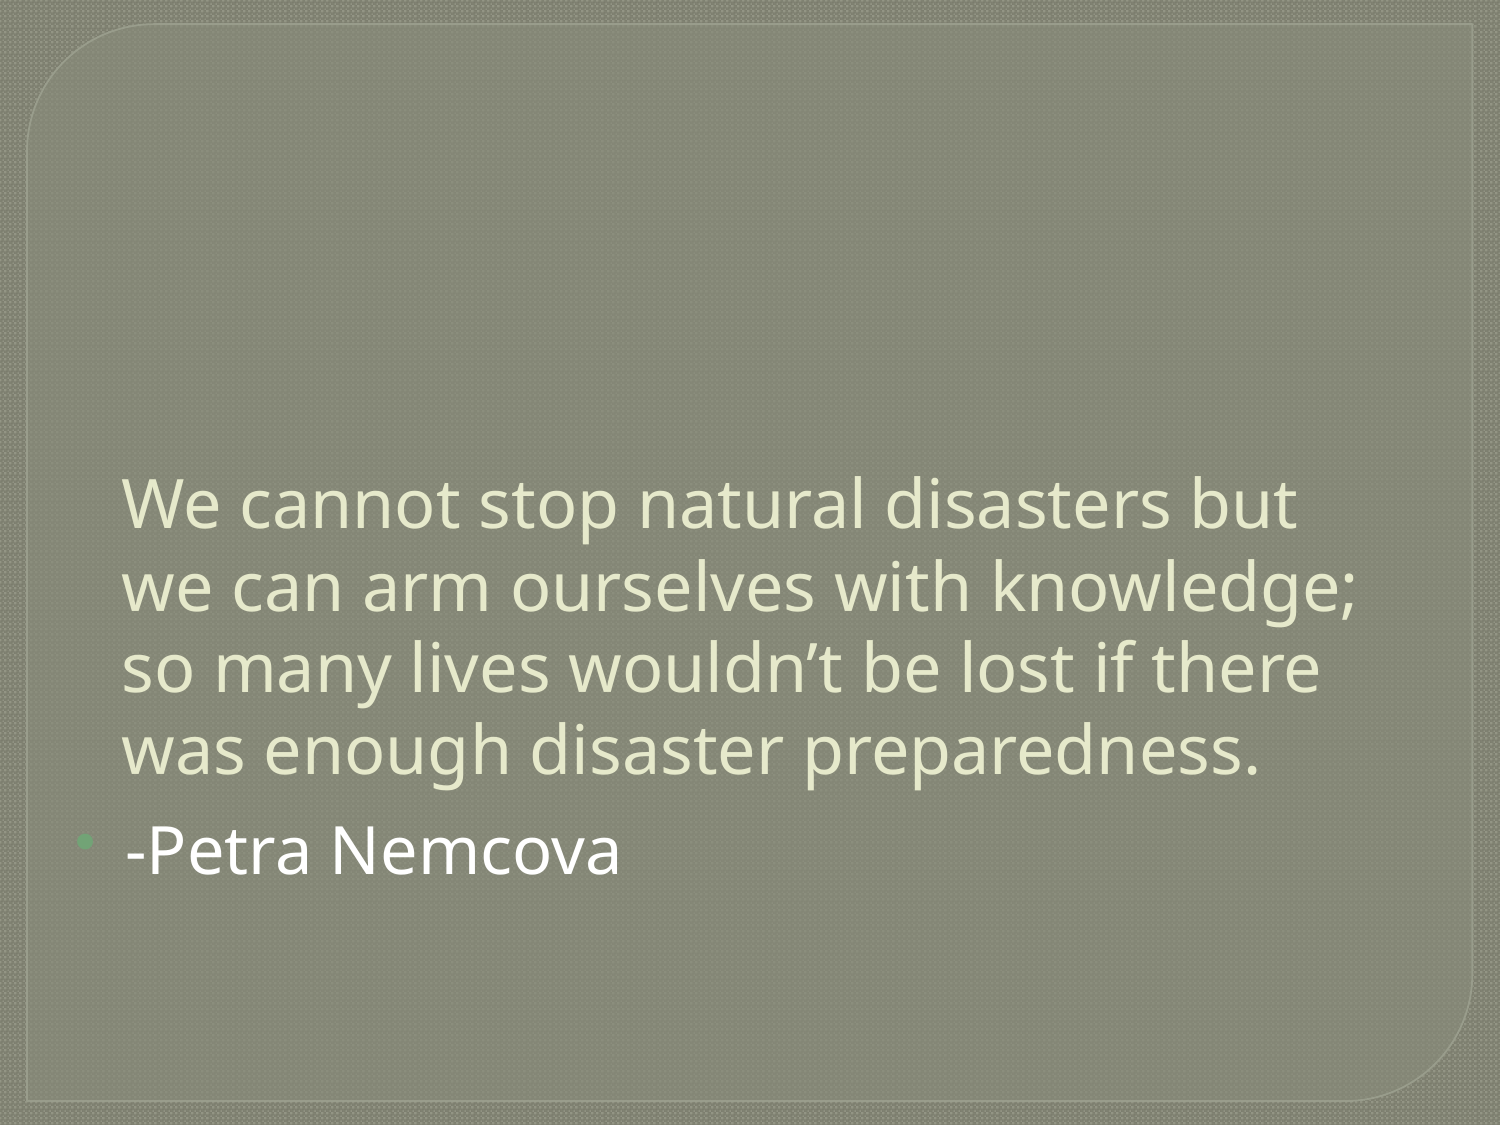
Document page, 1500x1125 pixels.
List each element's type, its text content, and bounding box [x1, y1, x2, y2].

list -Petra Nemcova [62, 800, 1338, 1048]
title We cannot stop natural disasters but we can arm ourselves with knowledge; so many lives wouldn’t be lost if there was enough disaster preparedness. [99, 425, 1375, 873]
